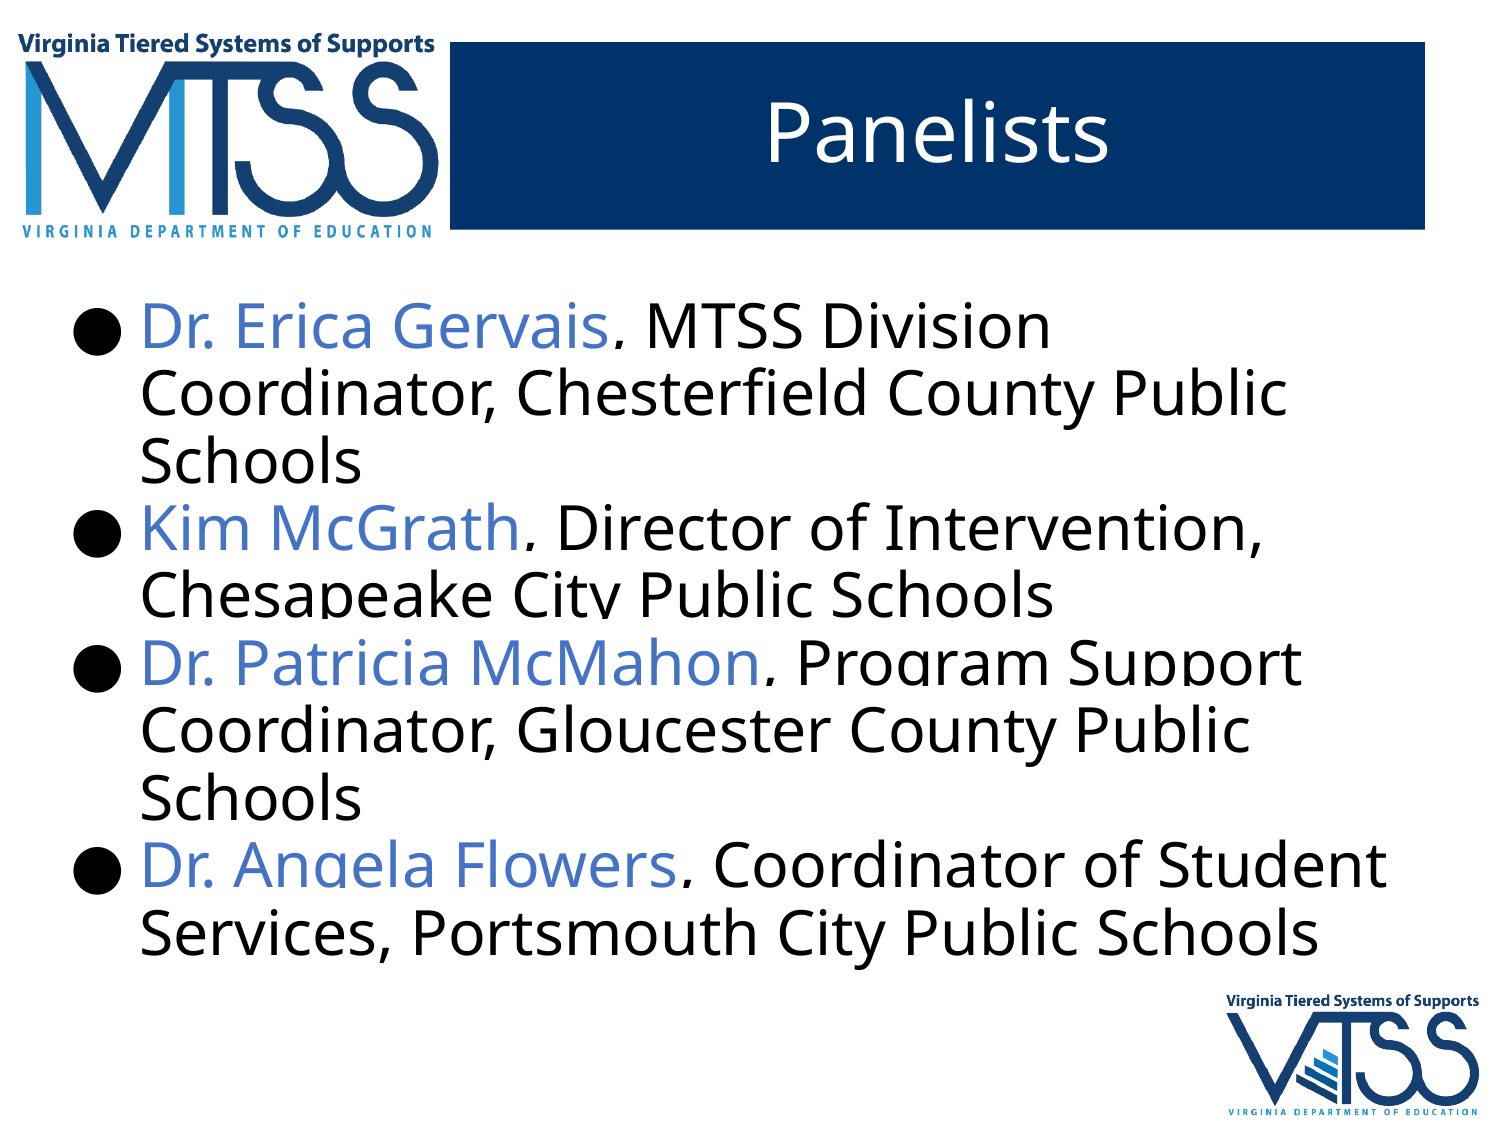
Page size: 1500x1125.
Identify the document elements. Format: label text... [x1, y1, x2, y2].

picture [1224, 975, 1481, 1125]
list Dr. Erica Gervais, MTSS Division Coordinator, Chesterfield County Public Schools Kim McGrath, Director of Intervention, Chesapeake City Public Schools Dr. Patricia McMahon, Program Support Coordinator, Gloucester County Public Schools Dr. Angela Flowers, Coordinator of Student Services, Portsmouth City Public Schools [49, 286, 1425, 1056]
picture [7, 25, 446, 247]
title Panelists [450, 42, 1425, 230]
